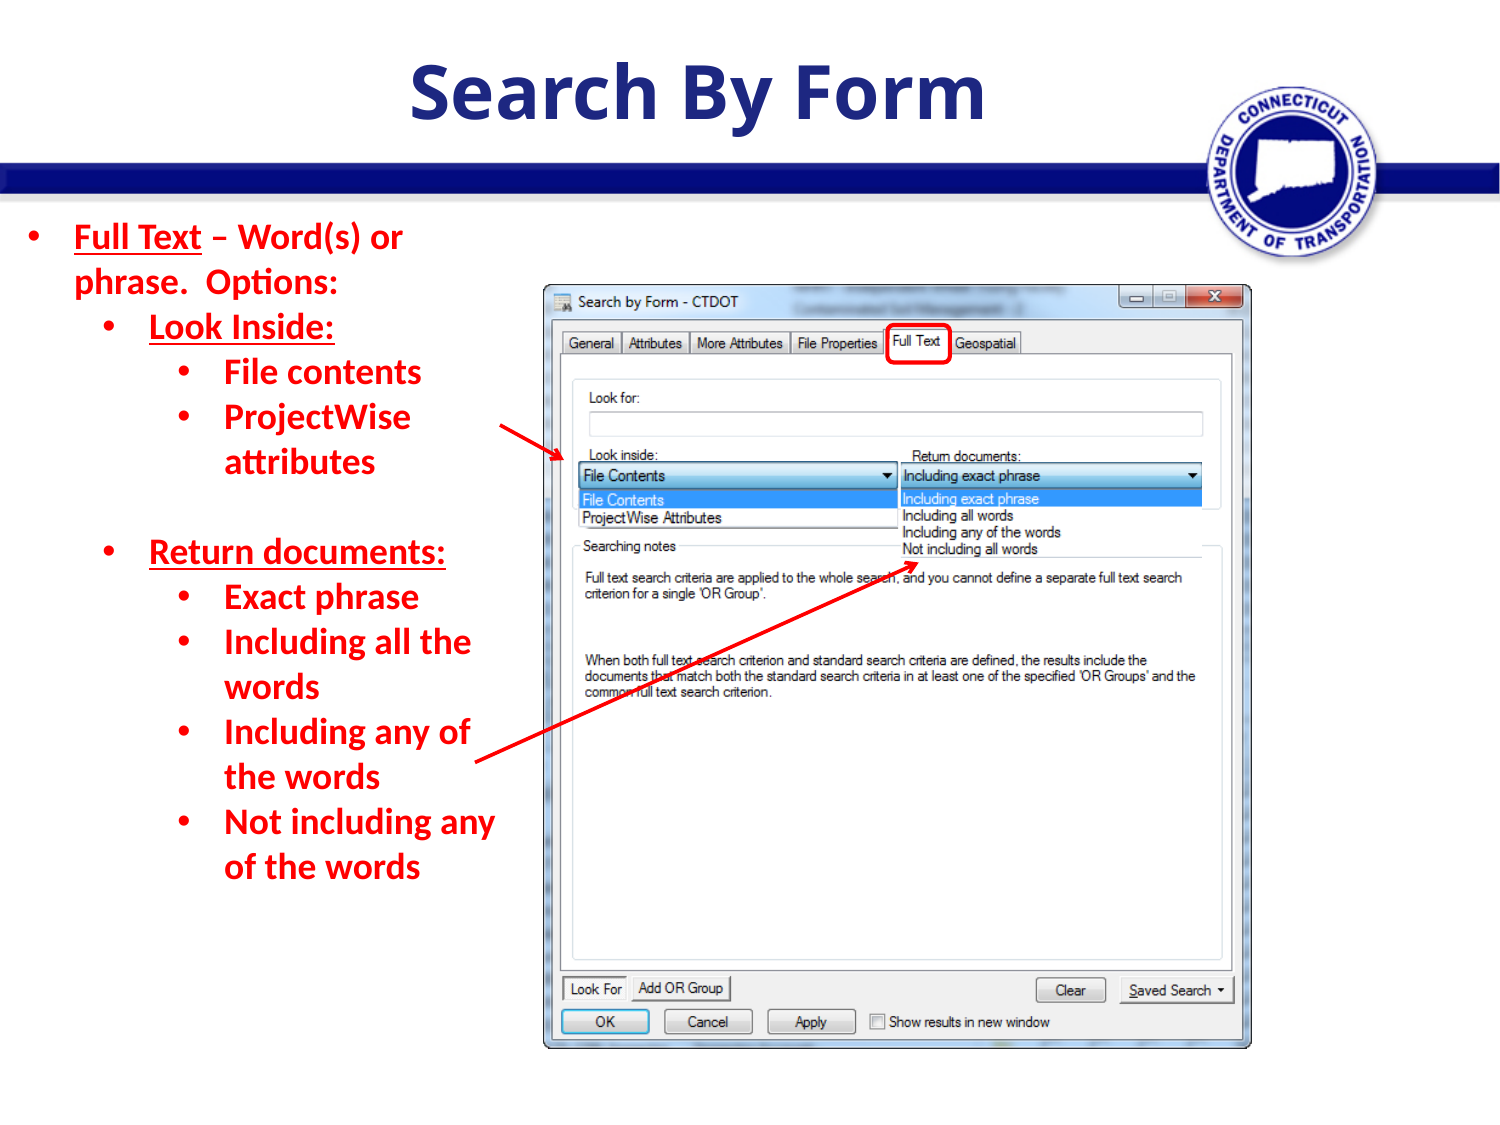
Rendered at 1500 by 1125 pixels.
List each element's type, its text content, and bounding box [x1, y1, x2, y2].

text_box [499, 424, 565, 461]
text_box Search By Form [394, 37, 1004, 143]
picture [0, 0, 1500, 1125]
text_box Full Text – Word(s) or phrase. Options: Look Inside: File contents ProjectWise attributes Return documents: Exact phrase Including all the words Including any of the words Not including any of the words [12, 205, 513, 940]
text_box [474, 562, 919, 763]
